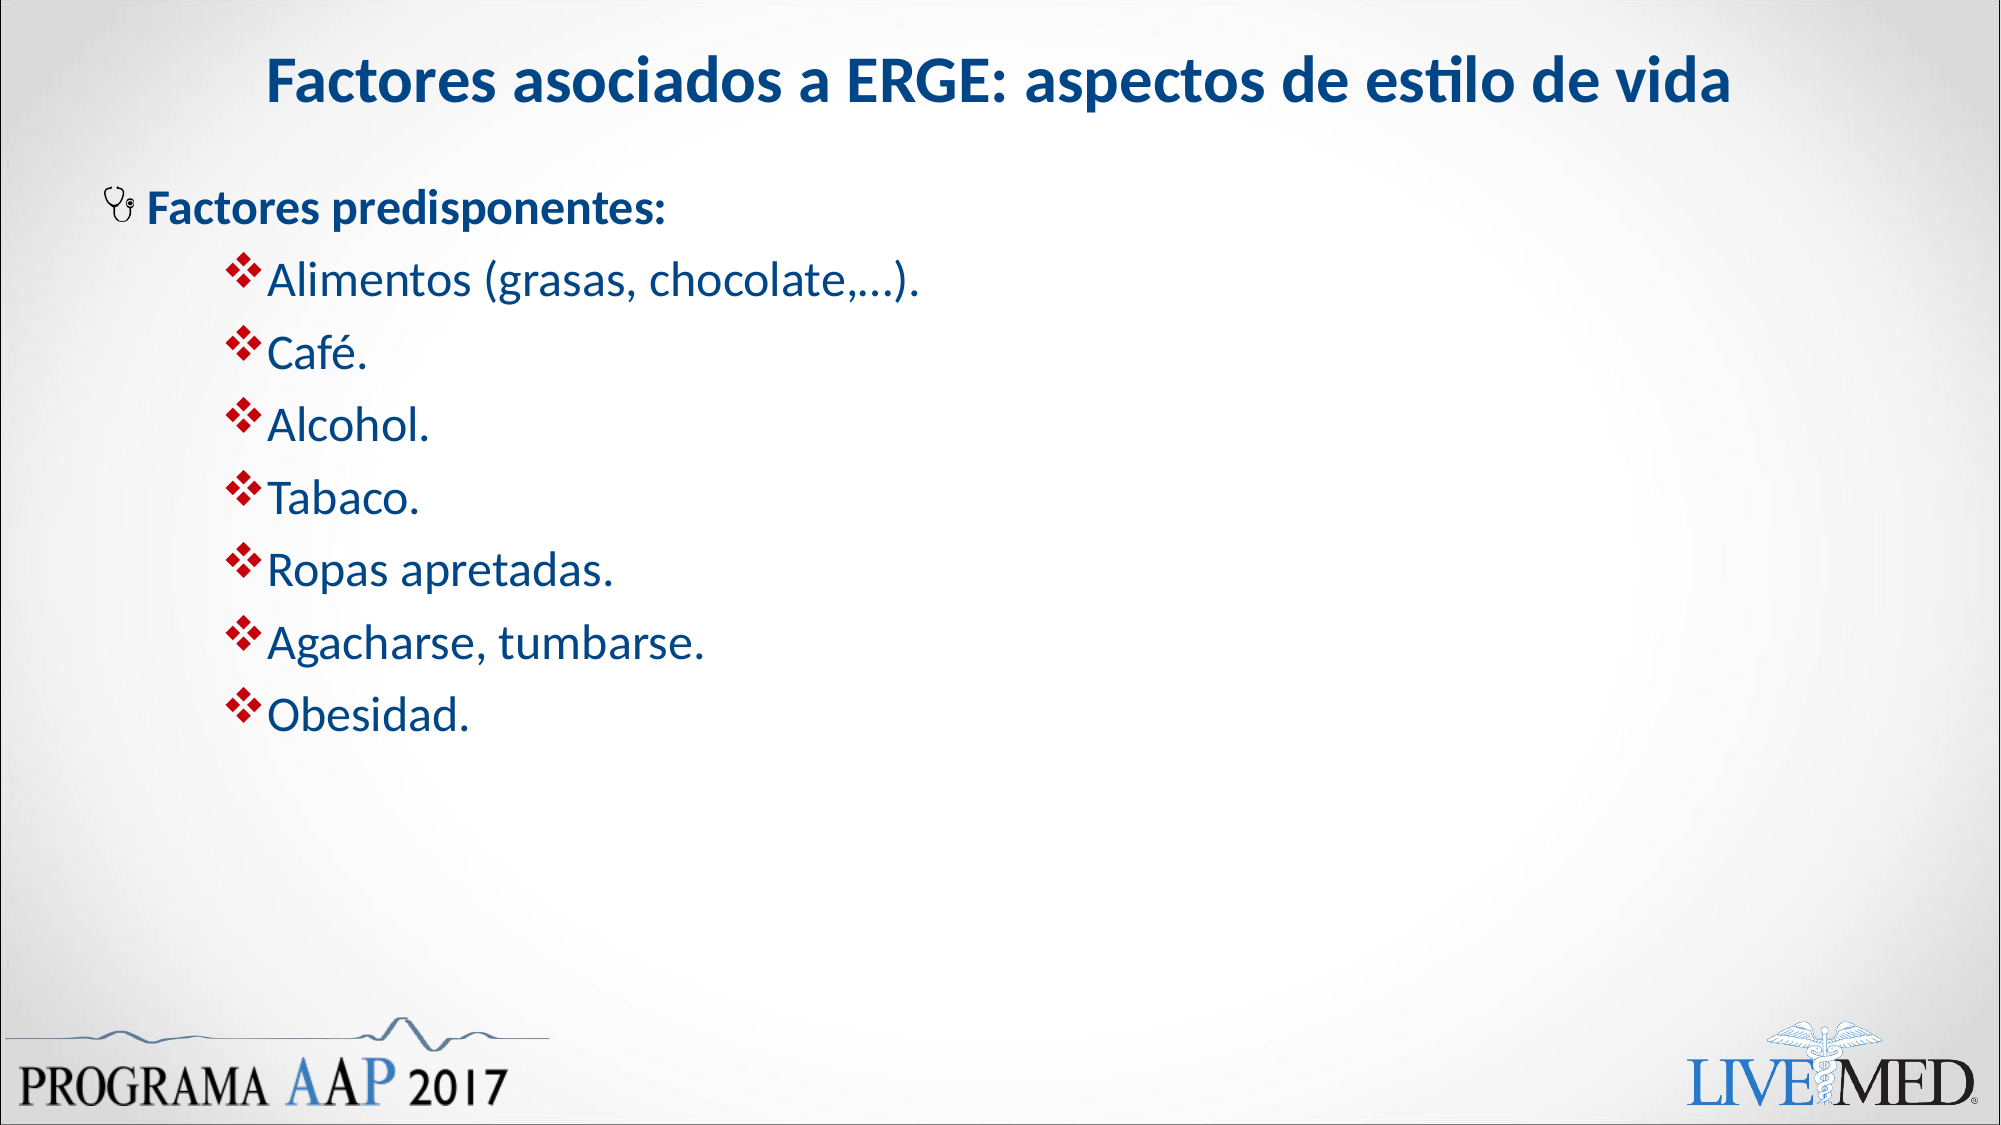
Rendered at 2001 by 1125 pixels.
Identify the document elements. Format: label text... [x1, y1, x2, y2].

picture [0, 0, 2001, 1125]
title Factores asociados a ERGE: aspectos de estilo de vida [99, 26, 1900, 126]
list Factores predisponentes: Alimentos (grasas, chocolate,…). Café. Alcohol. Tabaco. Ropas apretadas. Agacharse, tumbarse. Obesidad. [0, 166, 1900, 920]
picture [104, 186, 134, 222]
